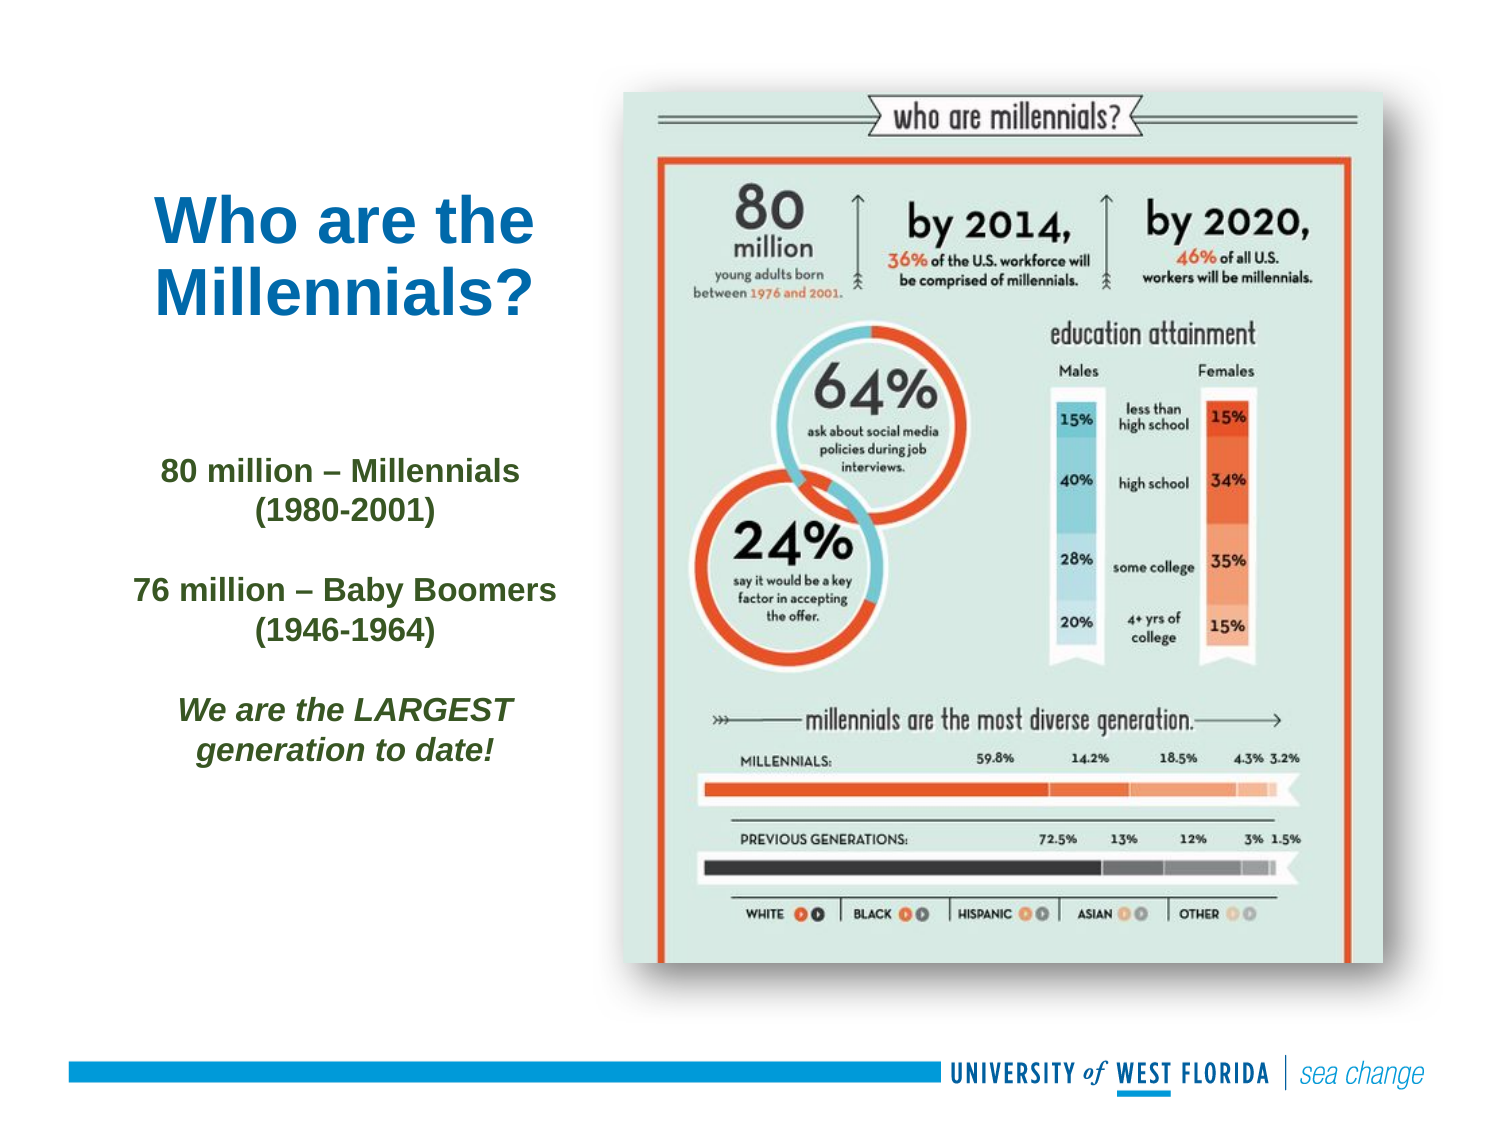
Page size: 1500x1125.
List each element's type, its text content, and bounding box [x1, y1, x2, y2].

picture [0, 0, 1500, 1125]
title Who are the Millennials? [103, 75, 588, 338]
list 80 million – Millennials (1980-2001) 76 million – Baby Boomers (1946-1964) We are the LARGEST generation to date! [103, 361, 588, 963]
